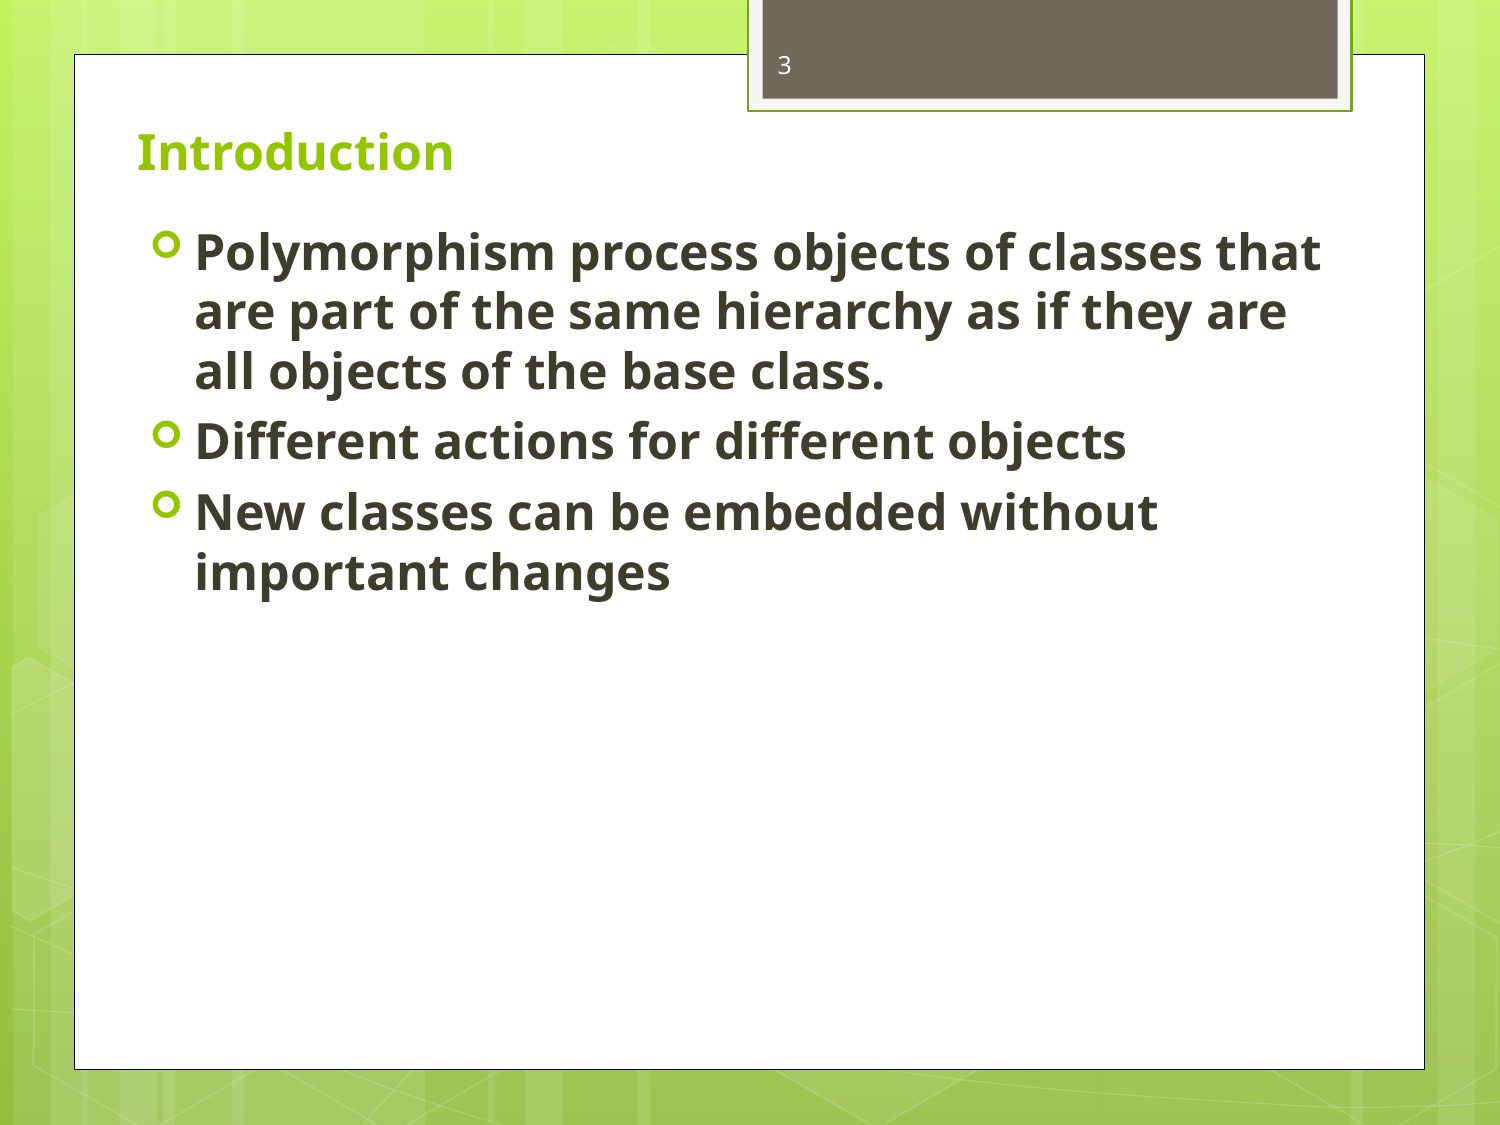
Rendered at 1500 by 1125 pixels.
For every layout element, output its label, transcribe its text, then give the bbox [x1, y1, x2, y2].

footer [849, 1037, 1425, 1098]
slide_number 3 [762, 36, 982, 97]
list Polymorphism process objects of classes that are part of the same hierarchy as if they are all objects of the base class. Different actions for different objects New classes can be embedded without important changes [123, 212, 1350, 950]
title Introduction [122, 75, 1275, 188]
